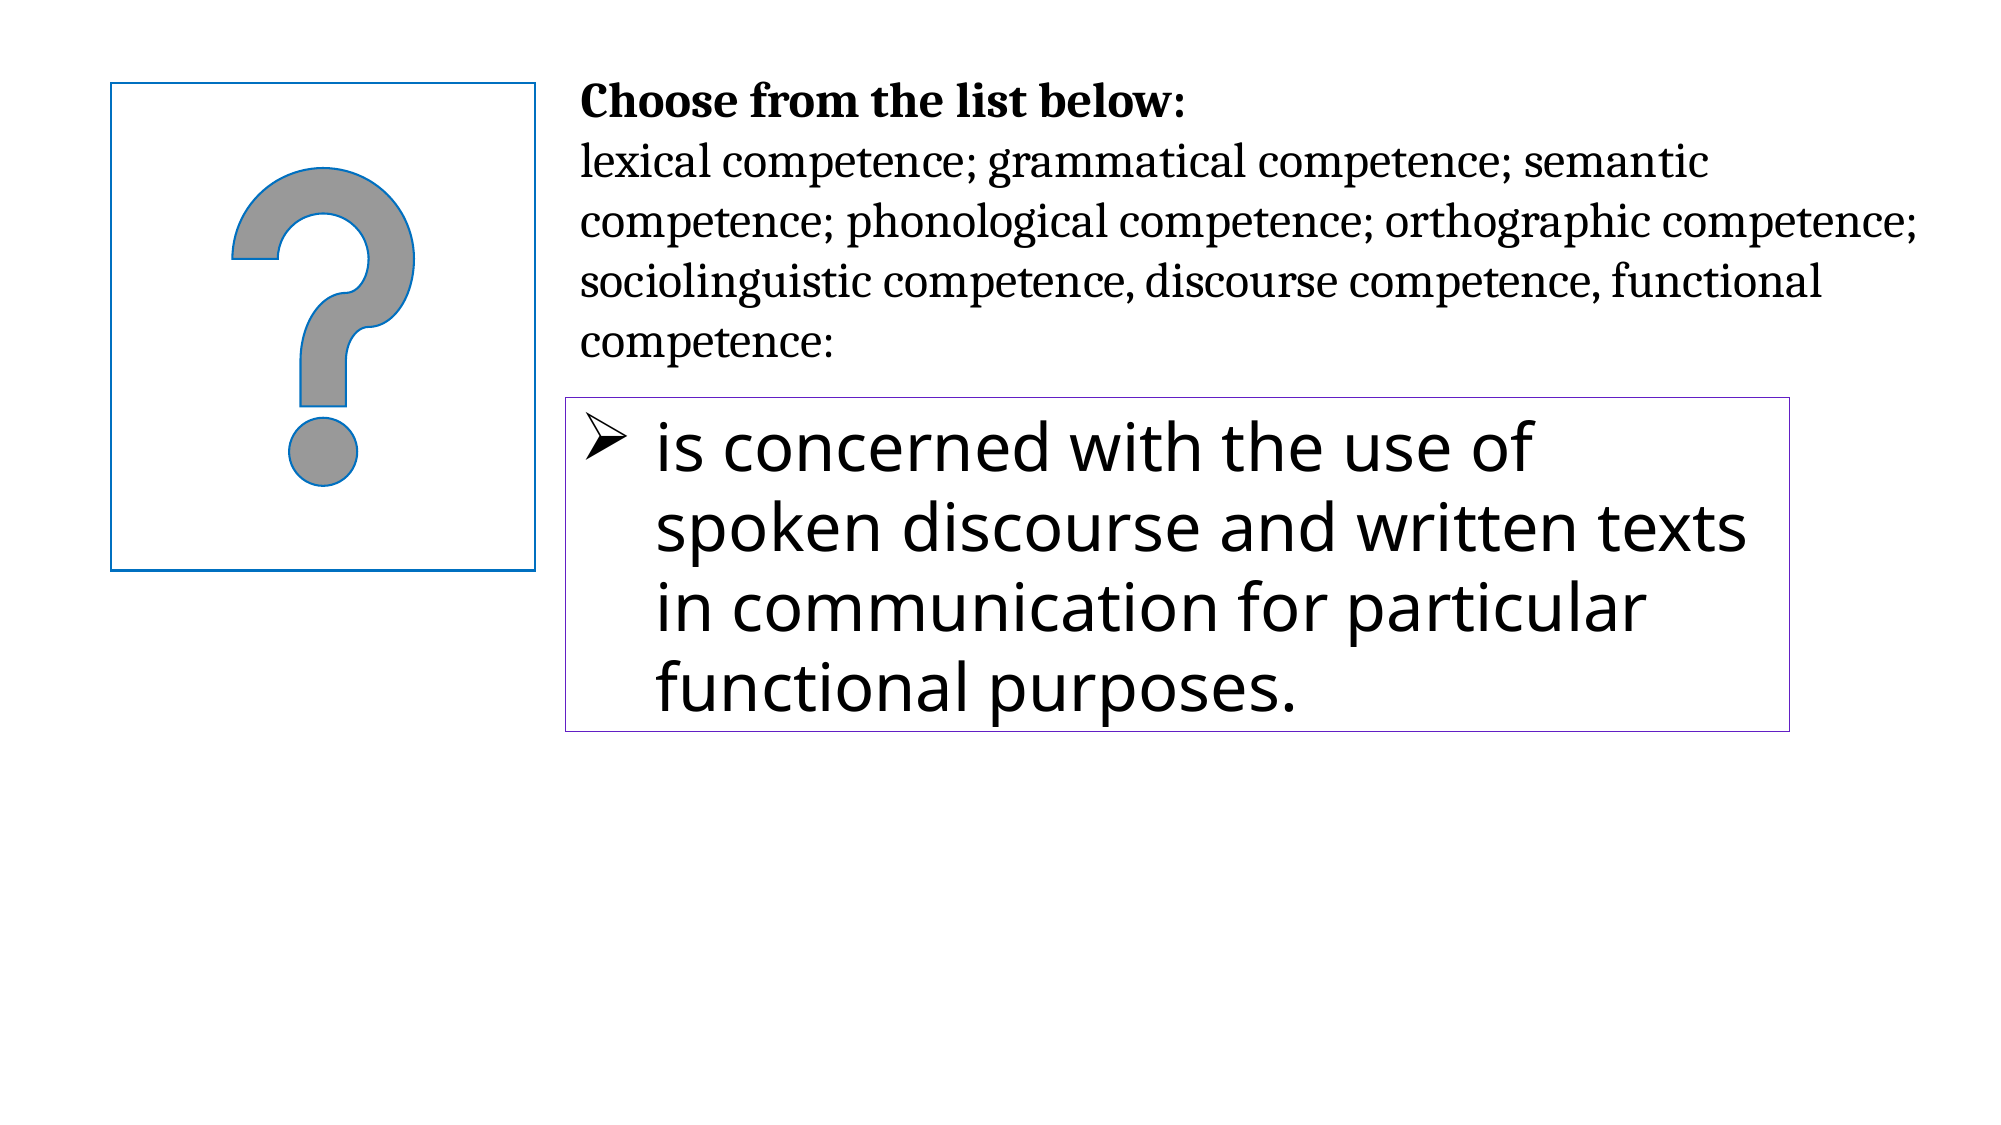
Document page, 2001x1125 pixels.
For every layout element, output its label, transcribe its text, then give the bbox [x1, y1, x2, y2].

text_box Choose from the list below: lexical competence; grammatical competence; semantic competence; phonological competence; orthographic competence; sociolinguistic competence, discourse competence, functional competence: [565, 60, 1936, 375]
text_box is concerned with the use of spoken discourse and written texts in communication for particular functional purposes. [565, 397, 1790, 732]
text_box [110, 82, 536, 572]
